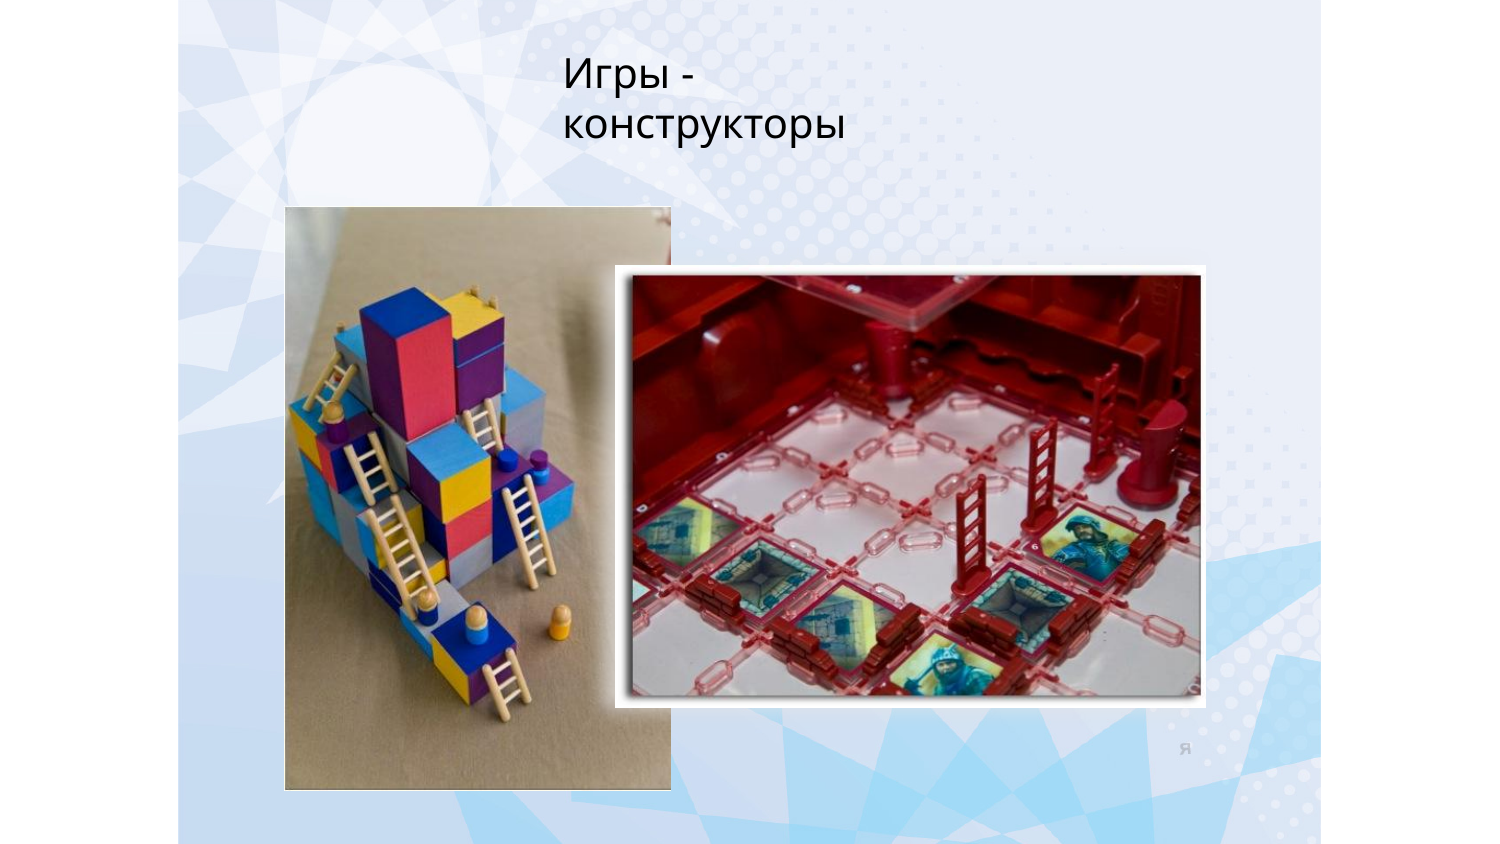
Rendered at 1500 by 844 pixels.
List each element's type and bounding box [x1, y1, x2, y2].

picture [178, 0, 1321, 844]
